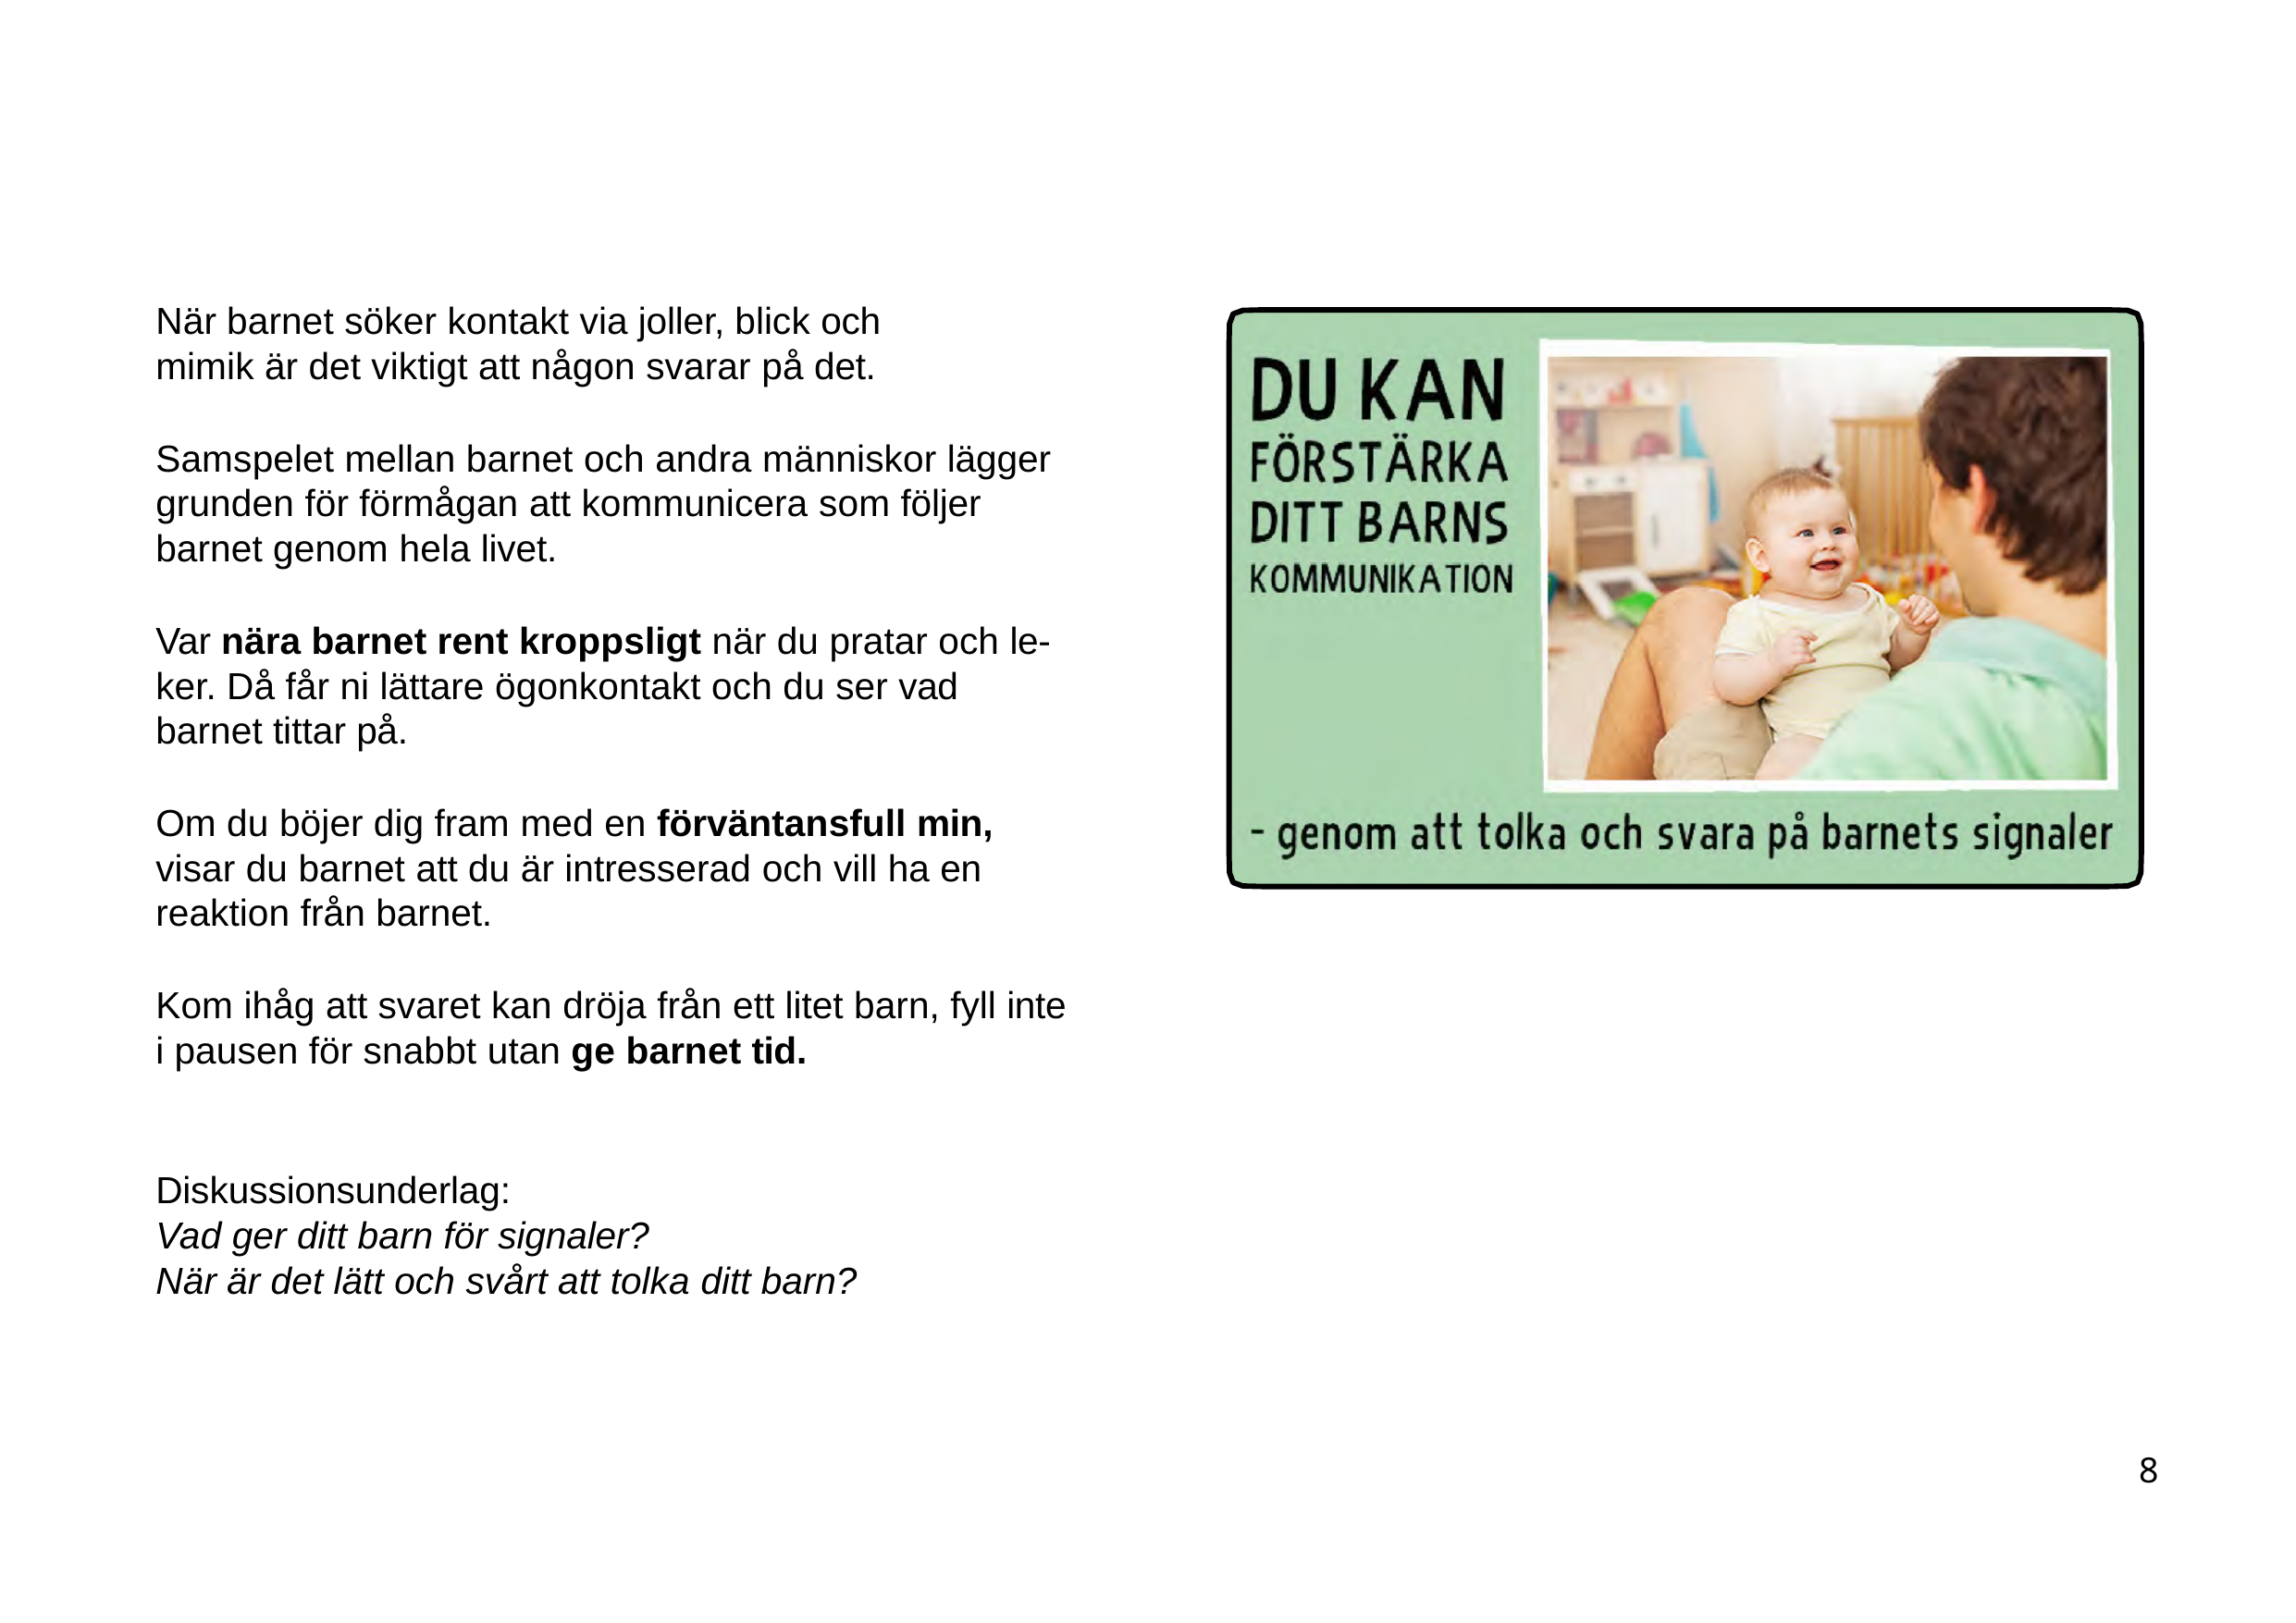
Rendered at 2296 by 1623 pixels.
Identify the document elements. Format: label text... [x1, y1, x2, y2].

text_box 8 [2137, 1445, 2160, 1490]
text_box När barnet söker kontakt via joller, blick och mimik är det viktigt att någon svarar på det. Samspelet mellan barnet och andra människor lägger grunden för förmågan att kommunicera som följer barnet genom hela livet. Var nära barnet rent kroppsligt när du pratar och le- ker. Då får ni lättare ögonkontakt och du ser vad barnet tittar på. Om du böjer dig fram med en förväntansfull min, visar du barnet att du är intresserad och vill ha en reaktion från barnet. Kom ihåg att svaret kan dröja från ett litet barn, fyll inte i pausen för snabbt utan ge barnet tid. Diskussionsunderlag: Vad ger ditt barn för signaler? När är det lätt och svårt att tolka ditt barn? [154, 295, 1071, 1302]
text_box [1228, 309, 2142, 887]
